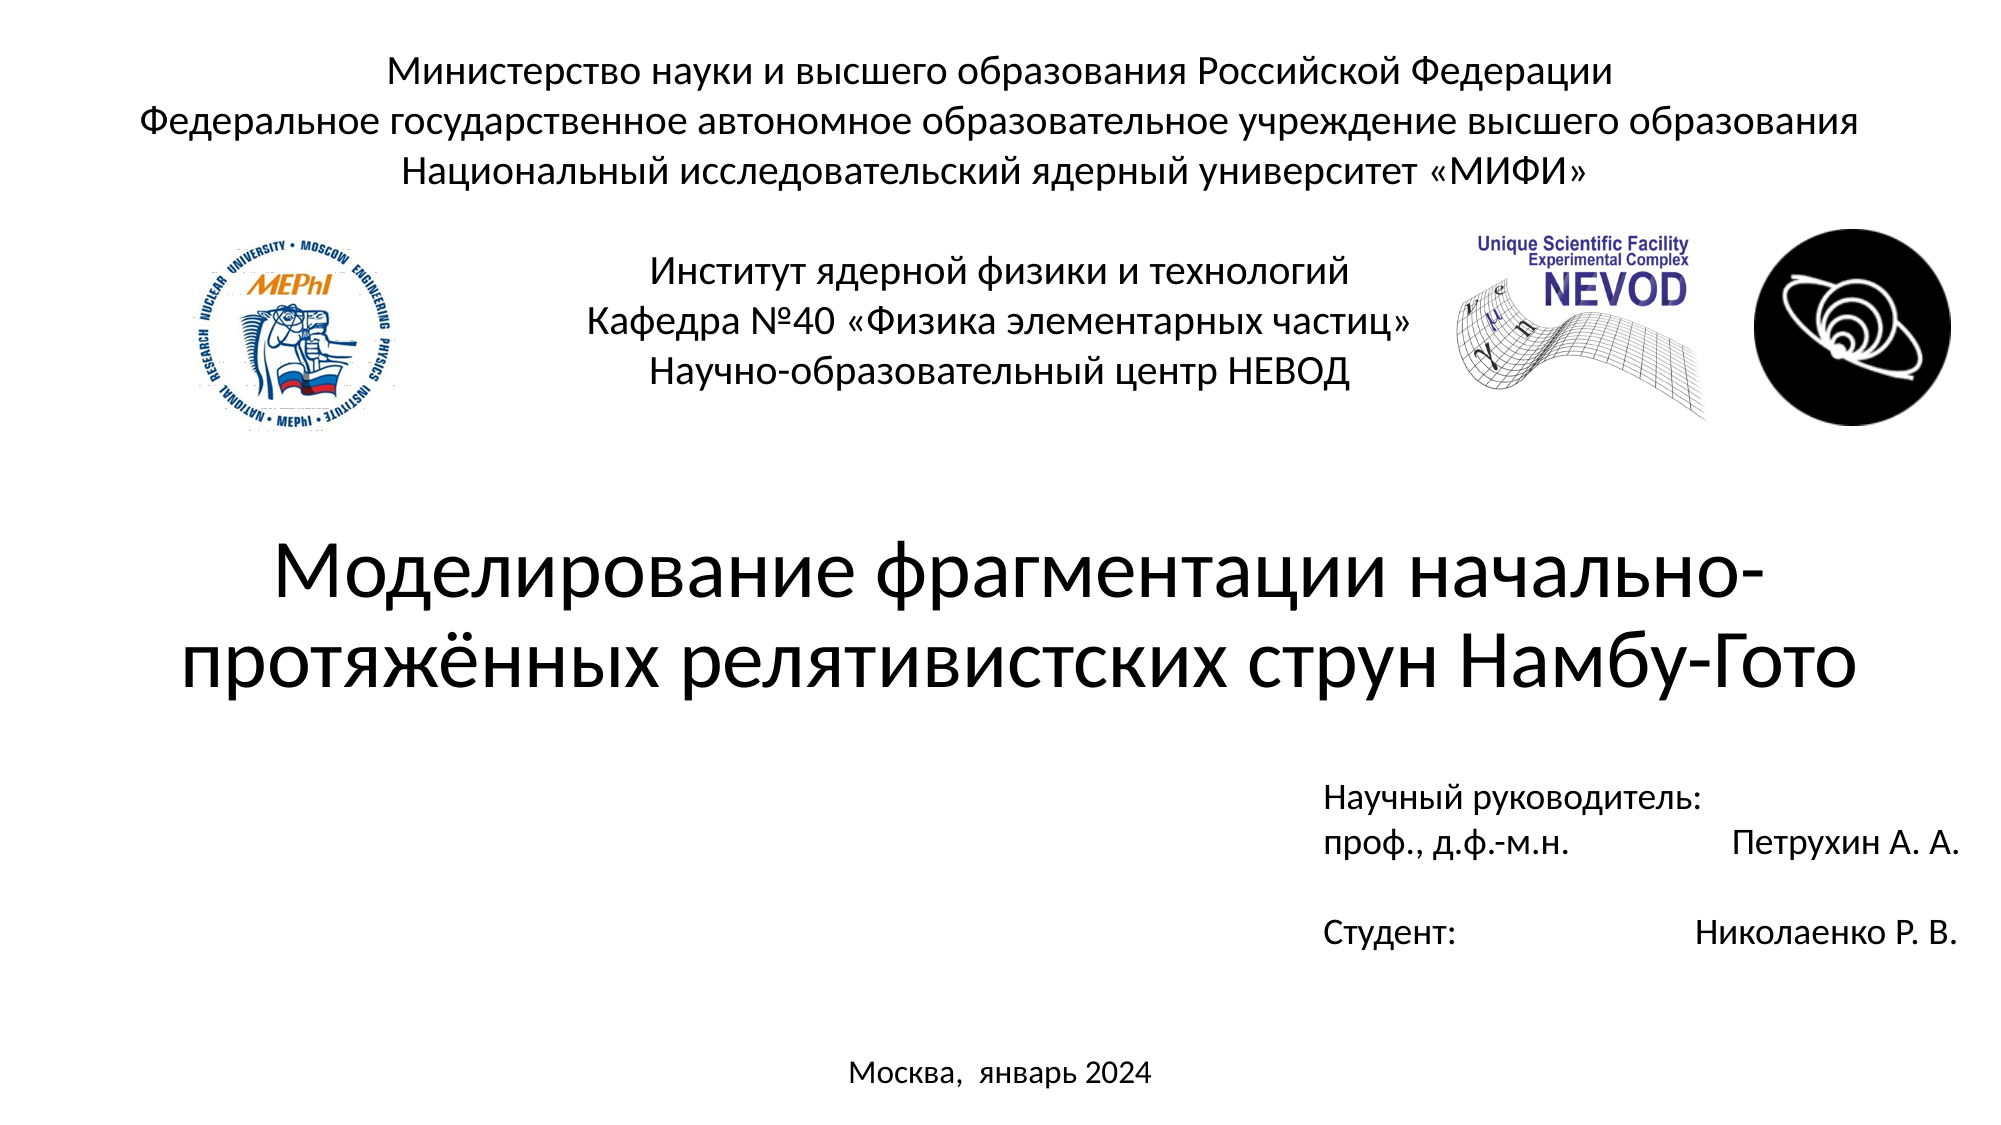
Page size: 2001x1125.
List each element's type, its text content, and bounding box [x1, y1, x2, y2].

title Моделирование фрагментации начально-протяжённых релятивистских струн Намбу-Гото [104, 424, 1937, 713]
text_box Научный руководитель: проф., д.ф.-м.н. Петрухин А. А. Студент: Николаенко Р. В. [1308, 764, 1981, 960]
picture [187, 225, 399, 432]
picture [1447, 229, 1713, 427]
picture [1754, 229, 1951, 426]
text_box Москва, январь 2024 [801, 1043, 1199, 1098]
text_box Министерство науки и высшего образования Российской Федерации Федеральное государственное автономное образовательное учреждение высшего образования Национальный исследовательский ядерный университет «МИФИ» Институт ядерной физики и технологий Кафедра №40 «Физика элементарных частиц» Научно-образовательный центр НЕВОД [124, 35, 1876, 401]
